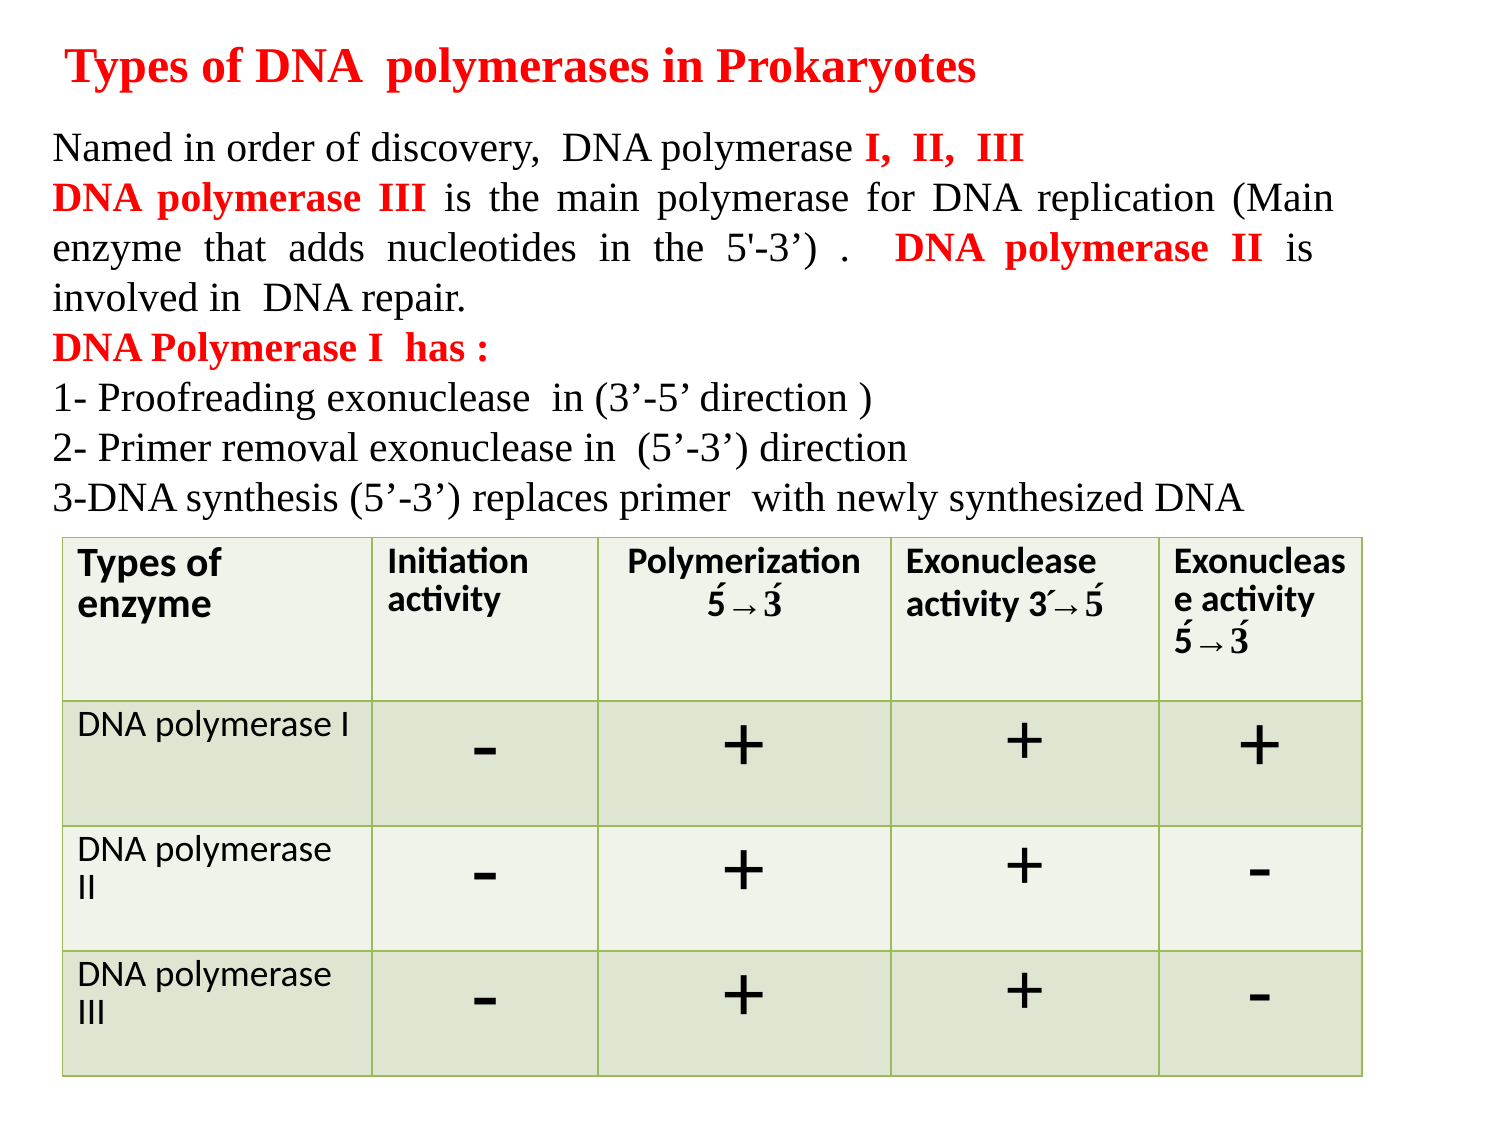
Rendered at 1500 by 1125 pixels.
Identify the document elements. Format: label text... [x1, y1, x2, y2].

table_cell + [892, 827, 1158, 950]
table_cell + [892, 952, 1158, 1075]
table_cell + [599, 702, 890, 825]
table_header Initiation activity [373, 538, 597, 700]
table_cell - [373, 952, 597, 1075]
table_header Polymerization 5́́→3́ [599, 538, 890, 700]
text_box Types of DNA polymerases in Prokaryotes [49, 24, 1250, 100]
table_cell - [1160, 827, 1361, 950]
table_cell DNA polymerase I [63, 702, 371, 825]
table_cell DNA polymerase II [63, 827, 371, 950]
table_cell + [892, 702, 1158, 825]
table_header Types of enzyme [63, 538, 371, 700]
table_cell - [1160, 952, 1361, 1075]
table_header Exonuclease activity 3́→5́ [892, 538, 1158, 700]
text_box Named in order of discovery, DNA polymerase I, II, III DNA polymerase III is the main polymerase for DNA replication (Main enzyme that adds nucleotides in the 5'-3’) . DNA polymerase II is involved in DNA repair. DNA Polymerase I has : 1- Proofreading exonuclease in (3’-5’ direction ) 2- Primer removal exonuclease in (5’-3’) direction 3-DNA synthesis (5’-3’) replaces primer with newly synthesized DNA [37, 112, 1350, 528]
table_cell DNA polymerase III [63, 952, 371, 1075]
table_cell + [599, 827, 890, 950]
table_cell + [1160, 702, 1361, 825]
table_header Exonuclease activity 5́́→3́ [1160, 538, 1361, 700]
table_cell - [373, 827, 597, 950]
table_cell + [599, 952, 890, 1075]
table_cell - [373, 702, 597, 825]
